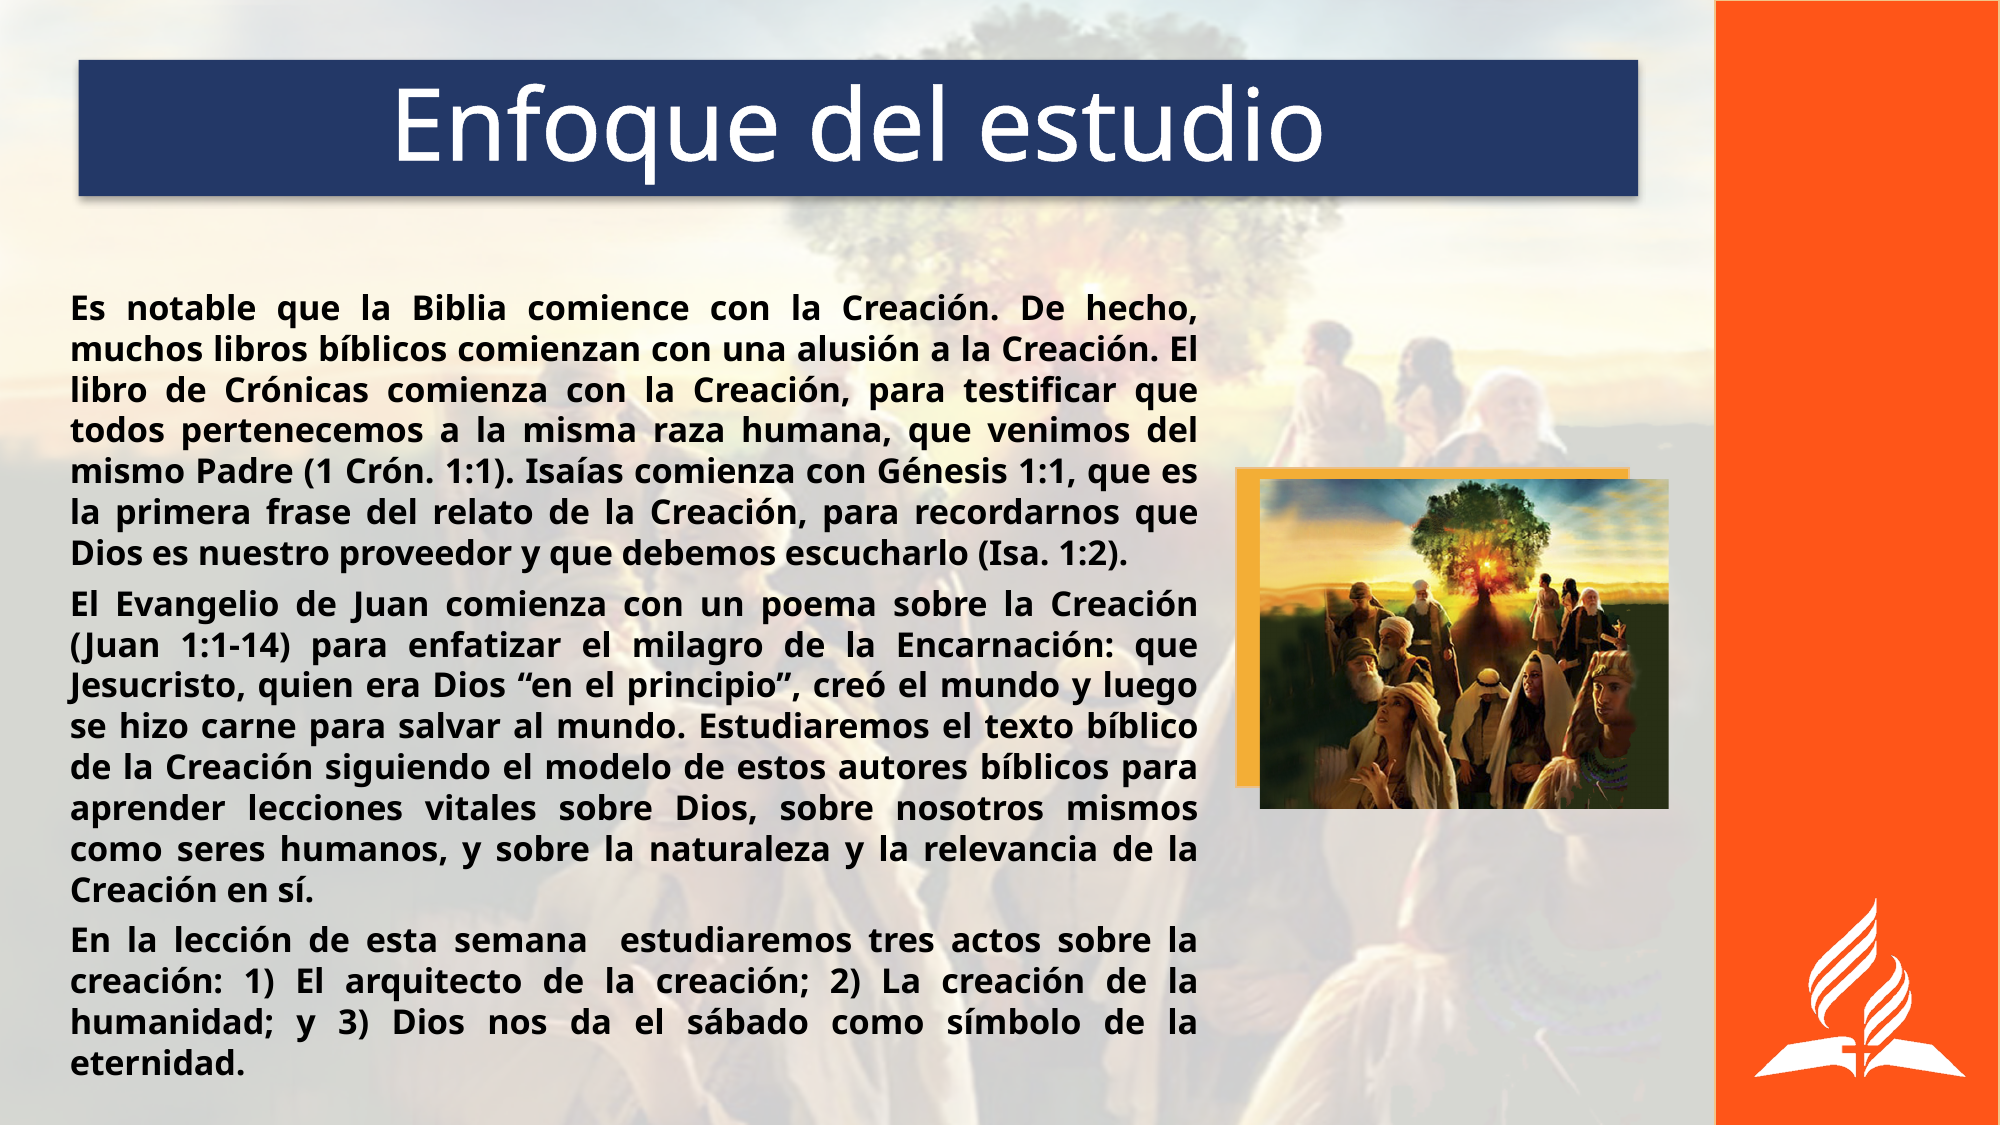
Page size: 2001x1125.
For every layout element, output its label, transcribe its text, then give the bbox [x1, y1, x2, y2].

title Enfoque del estudio [78, 59, 1639, 197]
text_box [1235, 467, 1630, 788]
text_box Es notable que la Biblia comience con la Creación. De hecho, muchos libros bíblicos comienzan con una alusión a la Creación. El libro de Crónicas comienza con la Creación, para testificar que todos pertenecemos a la misma raza humana, que venimos del mismo Padre (1 Crón. 1:1). Isaías comienza con Génesis 1:1, que es la primera frase del relato de la Creación, para recordarnos que Dios es nuestro proveedor y que debemos escucharlo (Isa. 1:2). El Evangelio de Juan comienza con un poema sobre la Creación (Juan 1:1-14) para enfatizar el milagro de la Encarnación: que Jesucristo, quien era Dios “en el principio”, creó el mundo y luego se hizo carne para salvar al mundo. Estudiaremos el texto bíblico de la Creación siguiendo el modelo de estos autores bíblicos para aprender lecciones vitales sobre Dios, sobre nosotros mismos como seres humanos, y sobre la naturaleza y la relevancia de la Creación en sí. En la lección de esta semana estudiaremos tres actos sobre la creación: 1) El arquitecto de la creación; 2) La creación de la humanidad; y 3) Dios nos da el sábado como símbolo de la eternidad. [54, 278, 1213, 1125]
picture [1259, 479, 1669, 809]
picture [1722, 867, 2000, 1125]
